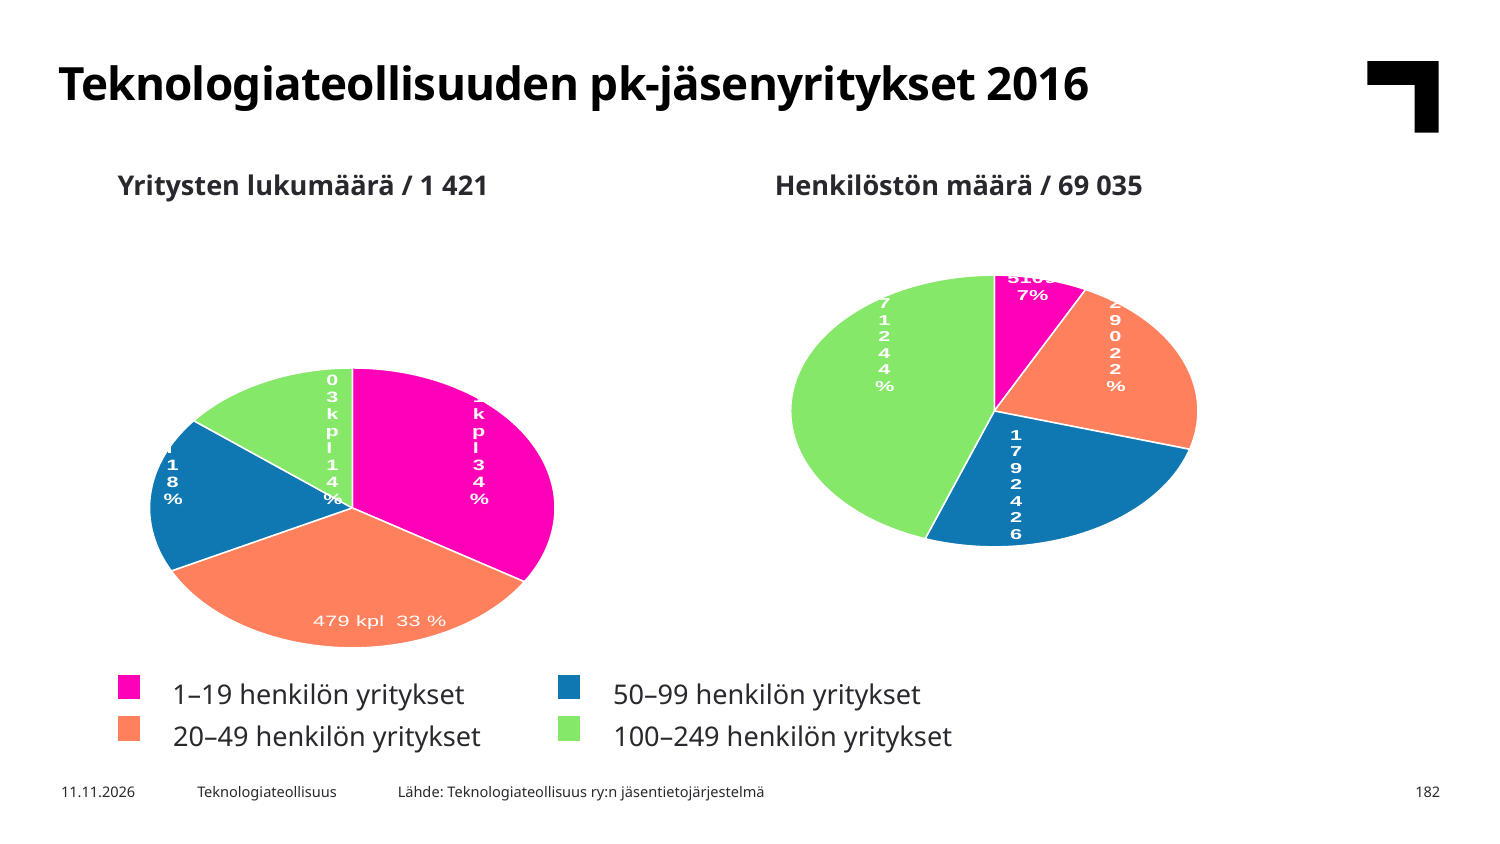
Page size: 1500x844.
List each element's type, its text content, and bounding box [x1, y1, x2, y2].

slide_number 182 [1313, 775, 1456, 803]
list Teknologiateollisuuden pk-jäsenyritykset 2016 [41, 46, 1353, 153]
list Lähde: Teknologiateollisuus ry:n jäsentietojärjestelmä [382, 775, 871, 803]
footer Teknologiateollisuus [182, 775, 382, 803]
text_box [102, 161, 1295, 761]
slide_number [46, 775, 182, 803]
